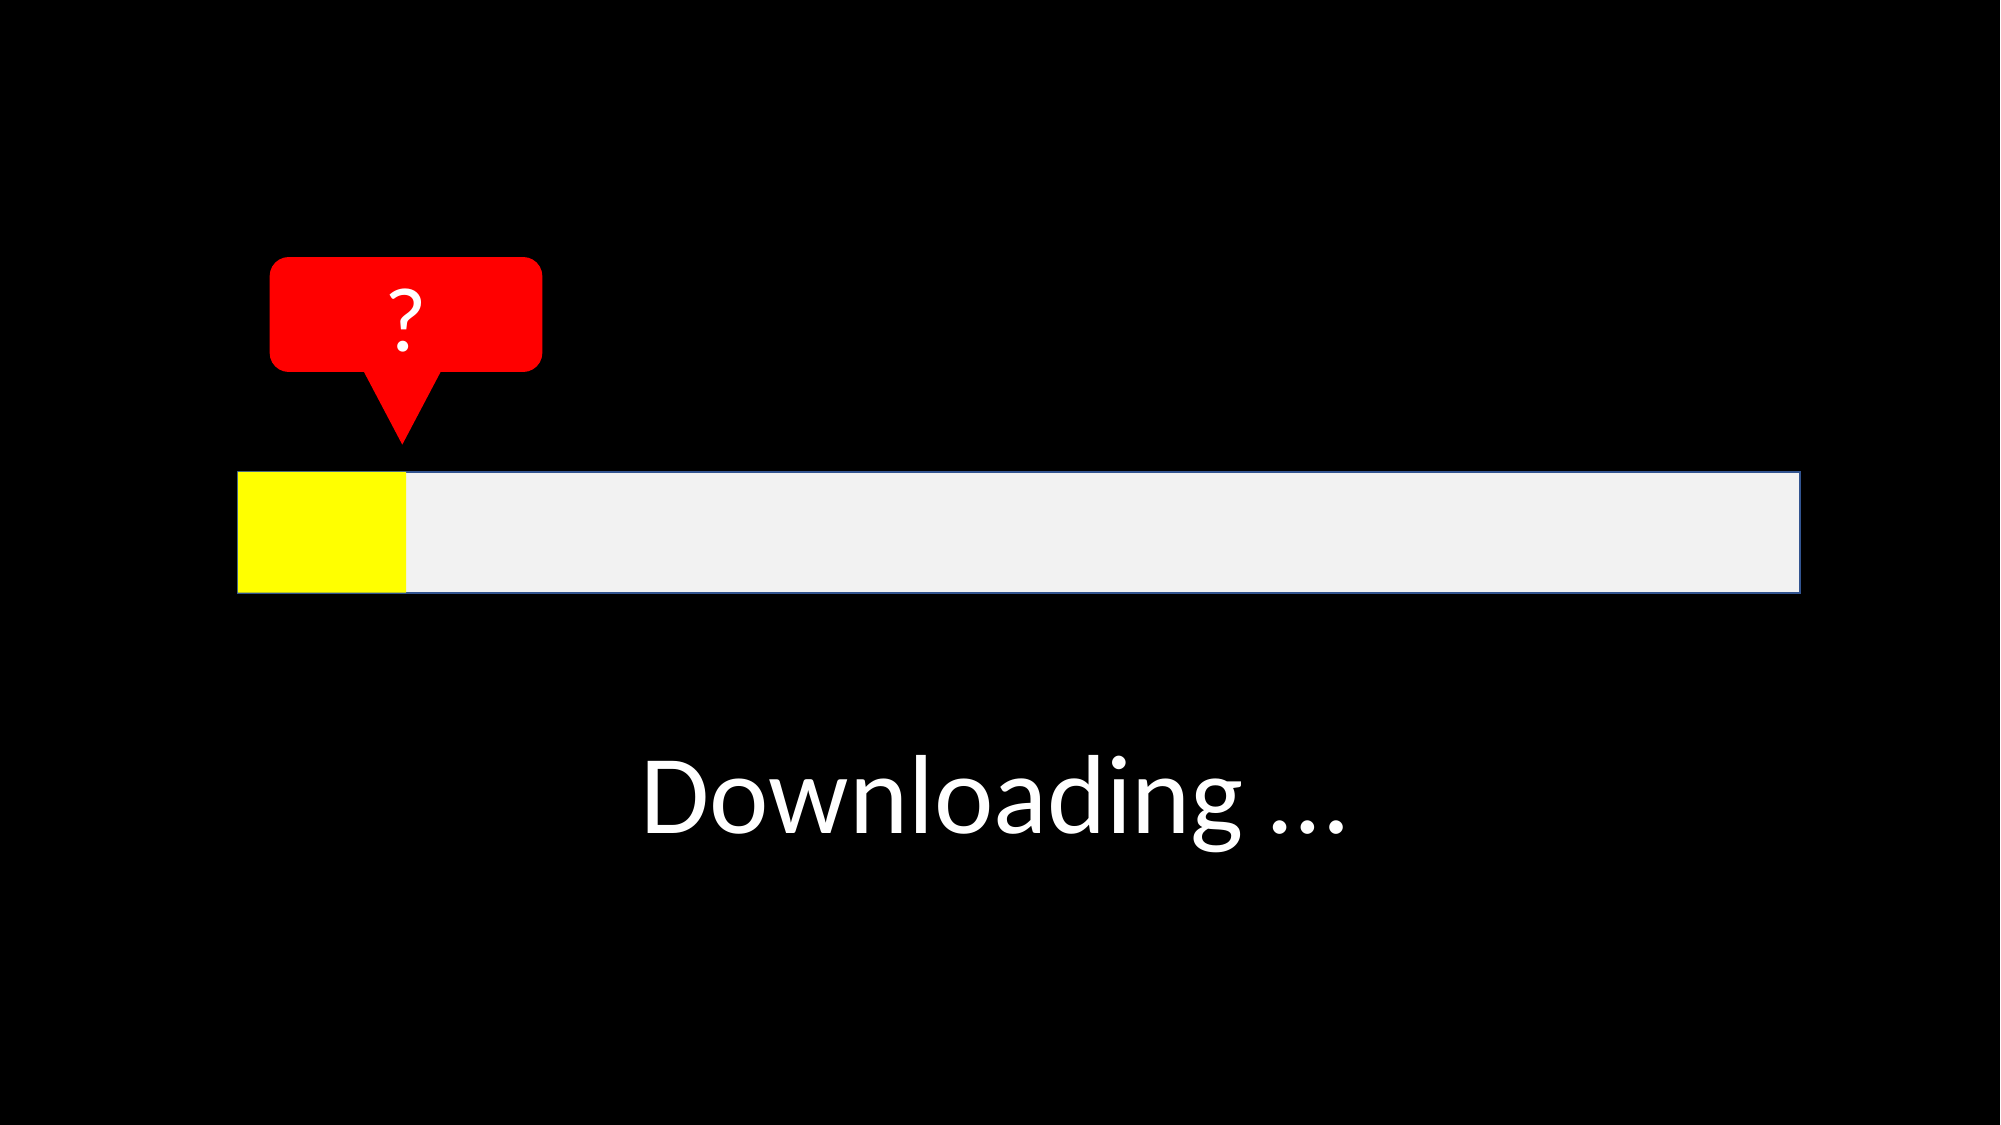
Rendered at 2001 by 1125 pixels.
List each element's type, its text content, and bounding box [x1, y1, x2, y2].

text_box [237, 471, 407, 594]
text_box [269, 256, 543, 445]
text_box [407, 471, 1801, 594]
text_box Downloading … [572, 713, 1416, 864]
